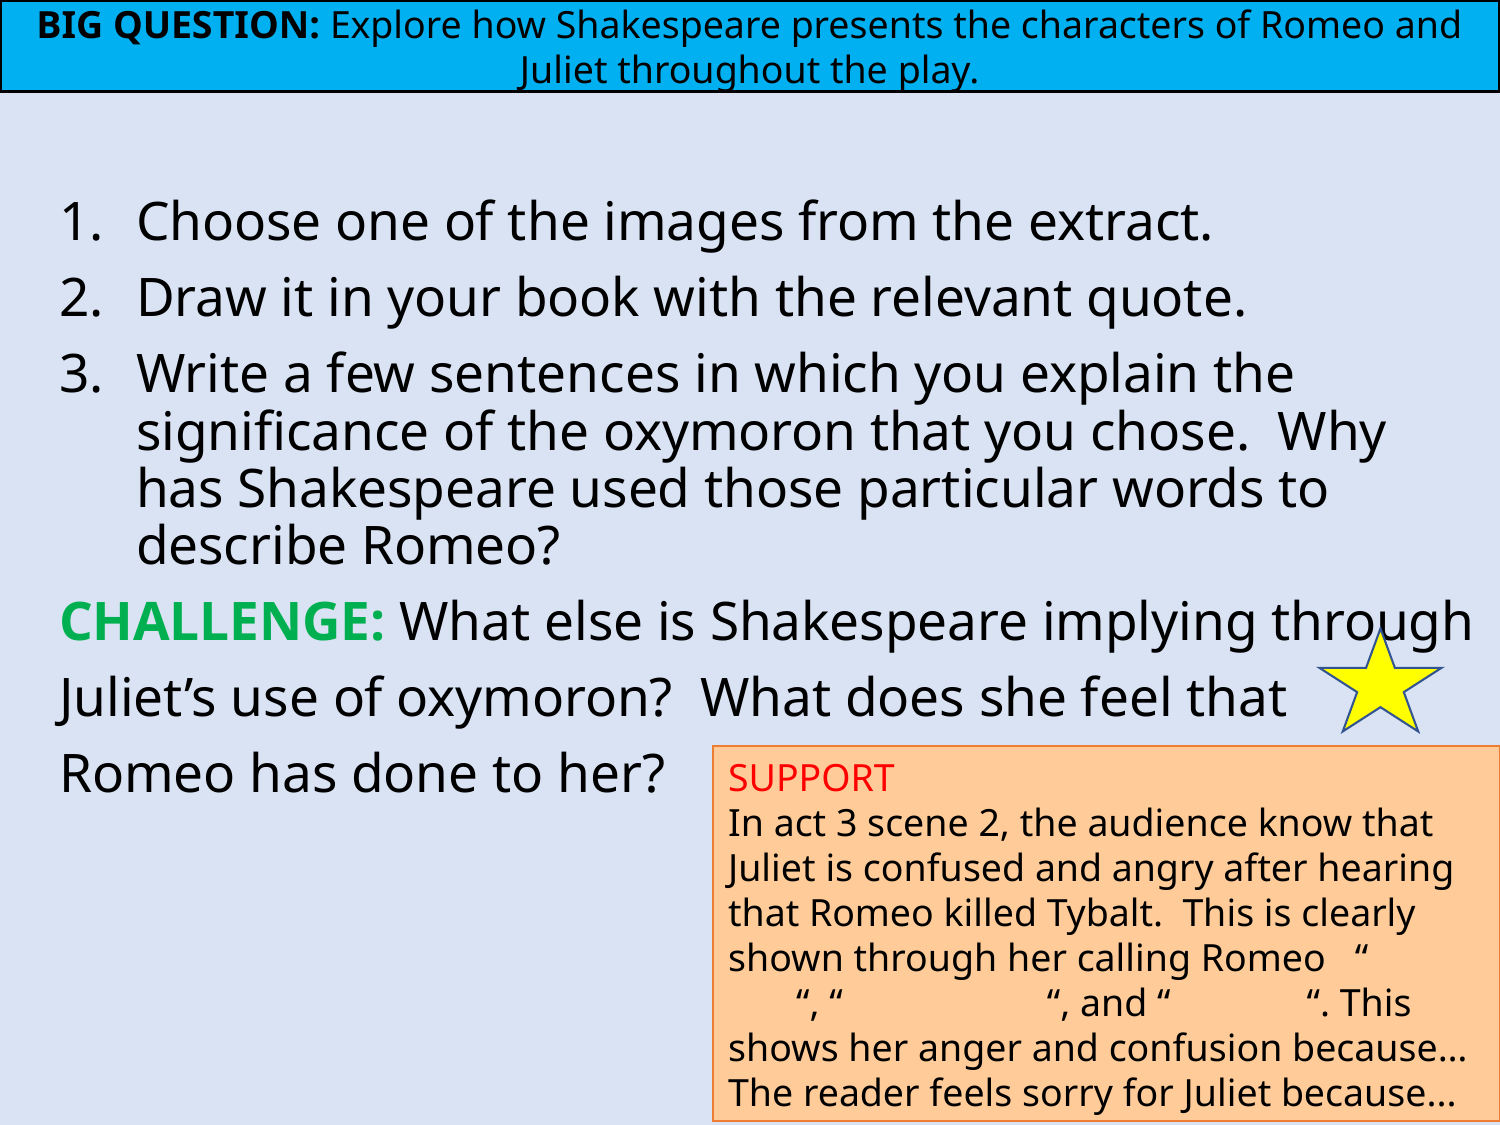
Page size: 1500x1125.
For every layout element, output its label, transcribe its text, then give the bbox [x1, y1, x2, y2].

list Choose one of the images from the extract. Draw it in your book with the relevant quote. Write a few sentences in which you explain the significance of the oxymoron that you chose. Why has Shakespeare used those particular words to describe Romeo? CHALLENGE: What else is Shakespeare implying through Juliet’s use of oxymoron? What does she feel that Romeo has done to her? [44, 187, 1500, 871]
text_box SUPPORT In act 3 scene 2, the audience know that Juliet is confused and angry after hearing that Romeo killed Tybalt. This is clearly shown through her calling Romeo “ “, “ “, and “ “. This shows her anger and confusion because… The reader feels sorry for Juliet because... [712, 745, 1500, 1122]
text_box [1315, 625, 1446, 734]
text_box BIG QUESTION: Explore how Shakespeare presents the characters of Romeo and Juliet throughout the play. [0, 0, 1500, 93]
